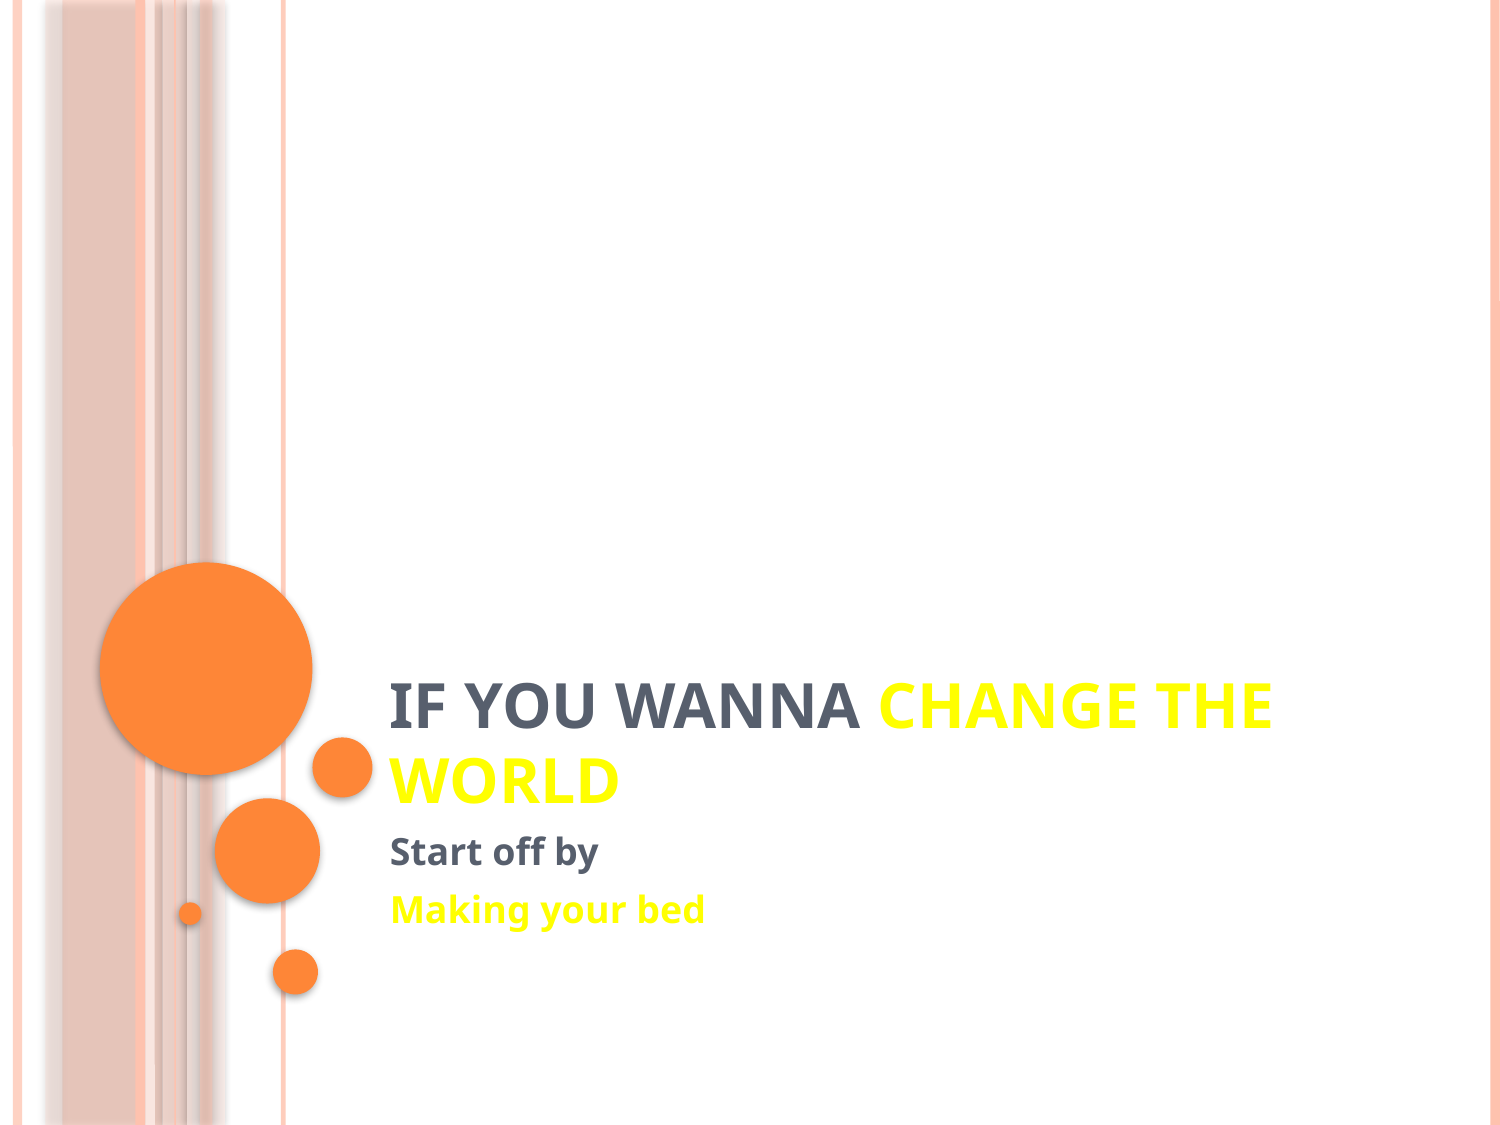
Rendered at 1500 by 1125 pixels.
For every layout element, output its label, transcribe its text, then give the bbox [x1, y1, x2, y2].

title If you wanna change the world [375, 512, 1388, 820]
subtitle Start off by Making your bed [375, 820, 1388, 1046]
